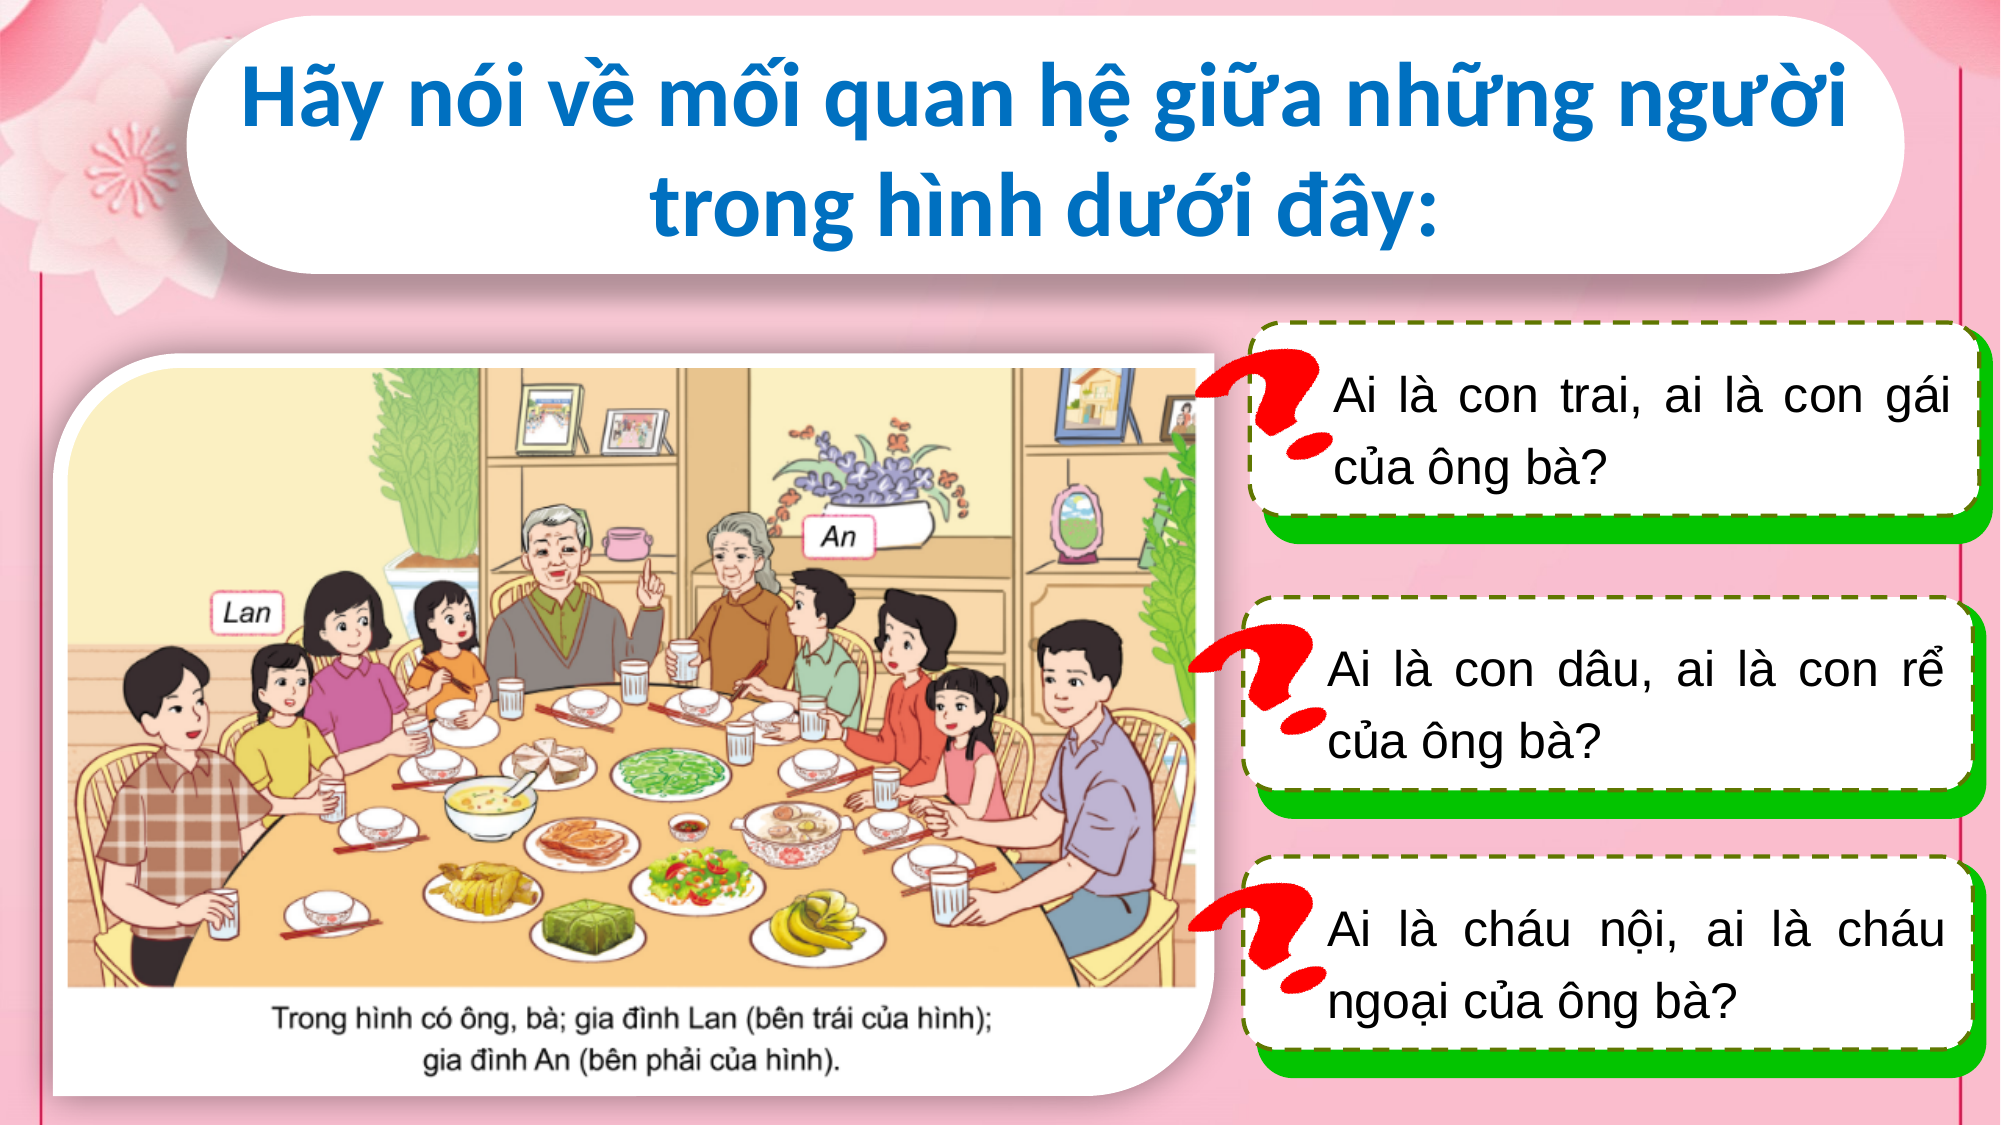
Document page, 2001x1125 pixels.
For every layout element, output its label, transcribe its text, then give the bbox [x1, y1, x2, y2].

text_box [1207, 322, 1993, 545]
text_box Hãy nói về mối quan hệ giữa những người trong hình dưới đây: [185, 14, 1906, 275]
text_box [1200, 856, 1987, 1079]
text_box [1200, 597, 1987, 819]
picture [0, 0, 2001, 1125]
